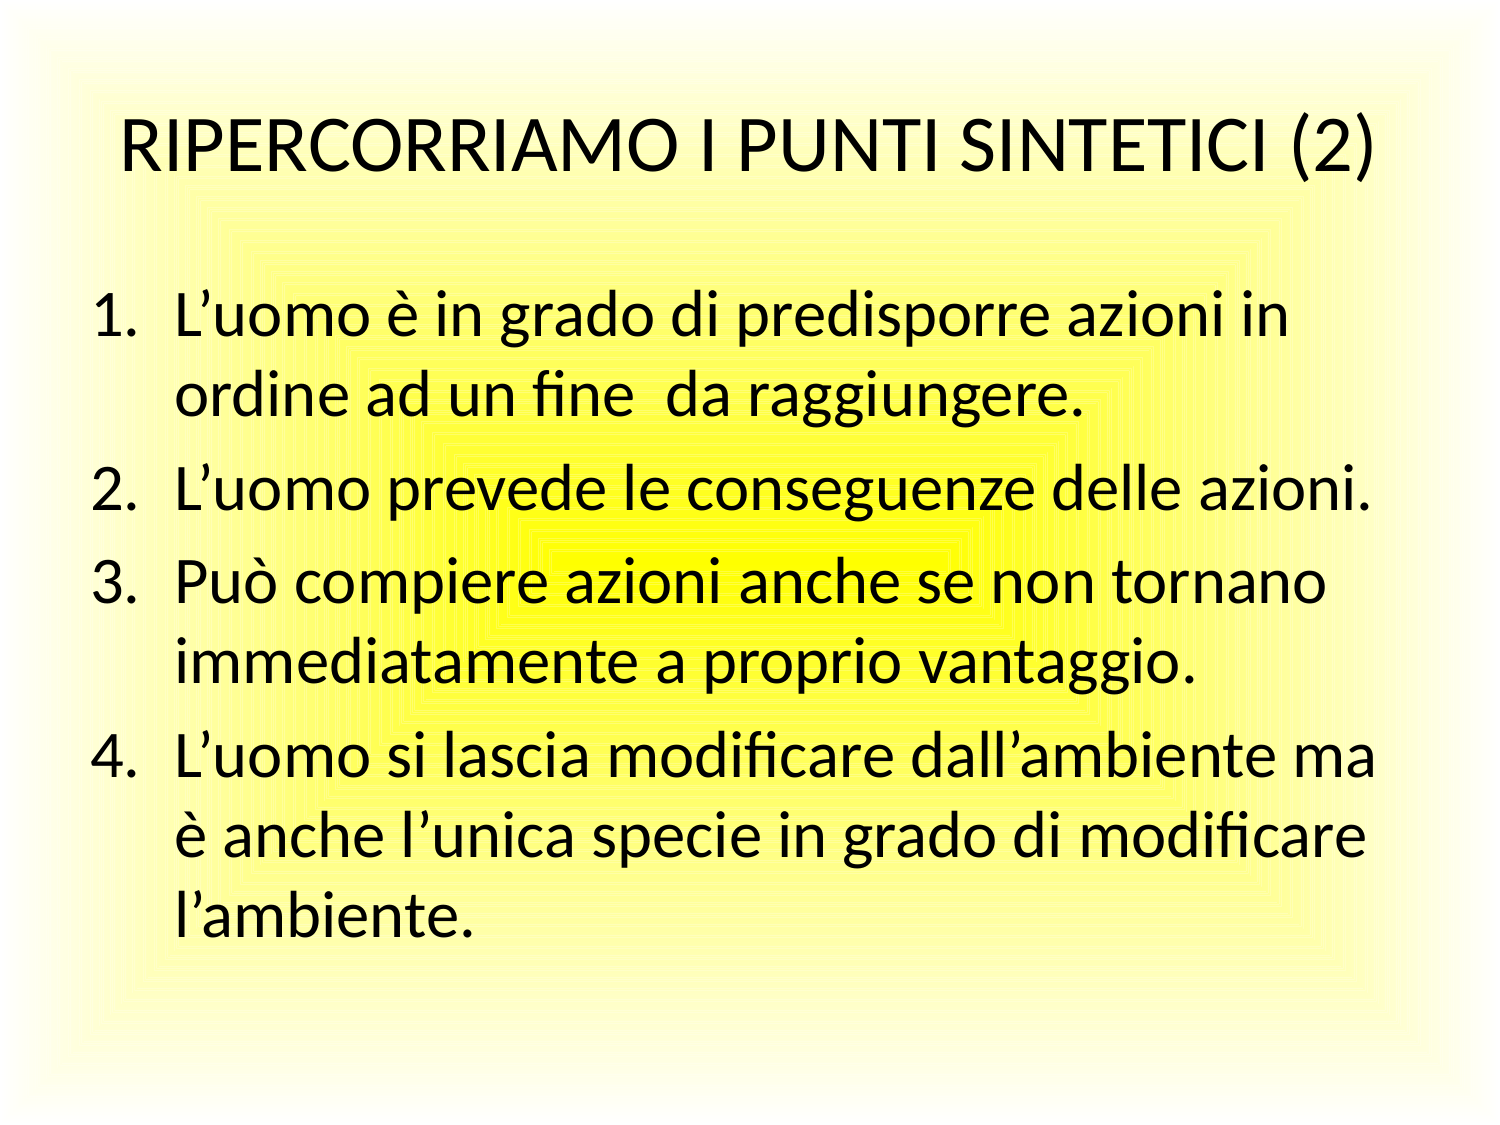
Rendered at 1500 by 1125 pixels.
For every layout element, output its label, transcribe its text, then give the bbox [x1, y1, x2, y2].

title RIPERCORRIAMO I PUNTI SINTETICI (2) [75, 45, 1425, 233]
list L’uomo è in grado di predisporre azioni in ordine ad un fine da raggiungere. L’uomo prevede le conseguenze delle azioni. Può compiere azioni anche se non tornano immediatamente a proprio vantaggio. L’uomo si lascia modificare dall’ambiente ma è anche l’unica specie in grado di modificare l’ambiente. [75, 262, 1425, 1005]
